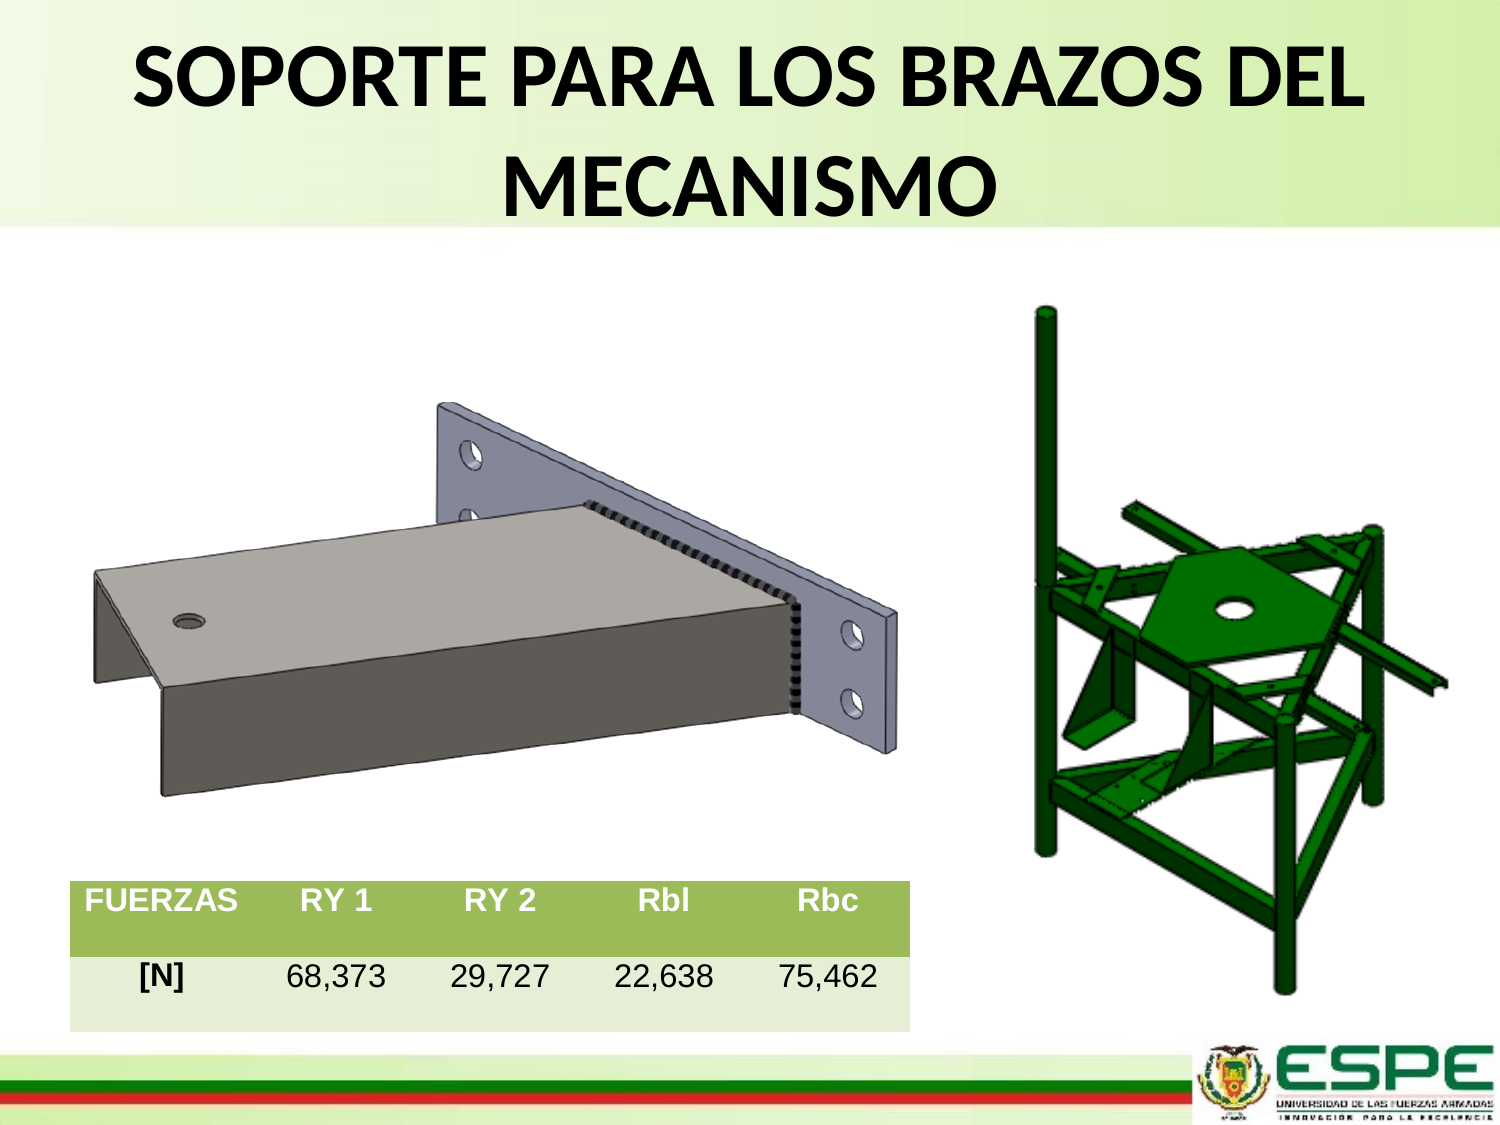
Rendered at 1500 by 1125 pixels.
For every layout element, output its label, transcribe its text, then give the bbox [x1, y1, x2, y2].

title SOPORTE PARA LOS BRAZOS DEL MECANISMO [75, 30, 1425, 219]
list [64, 393, 928, 803]
picture [0, 0, 1500, 1125]
